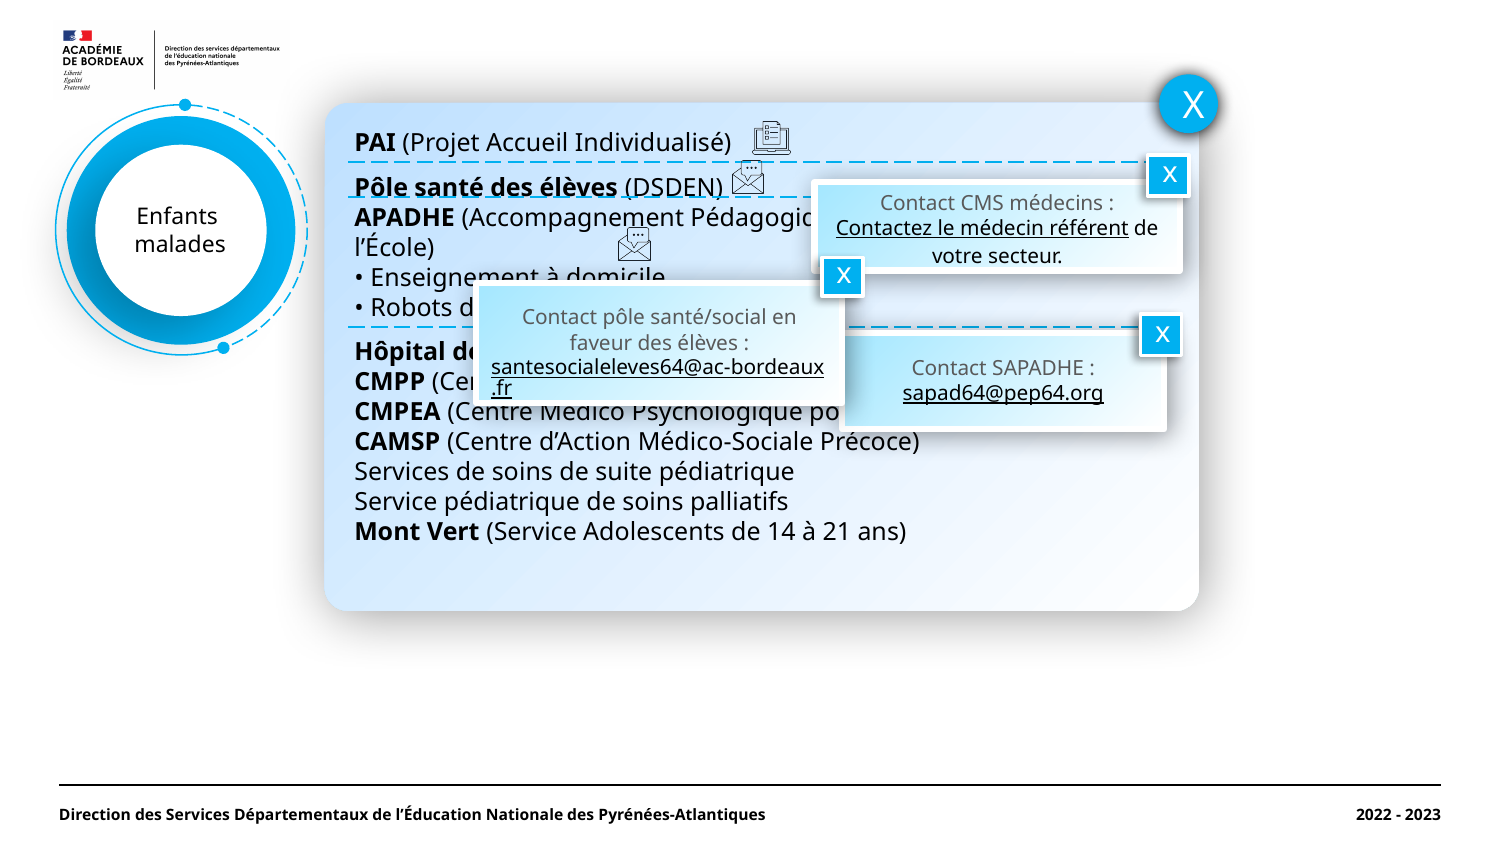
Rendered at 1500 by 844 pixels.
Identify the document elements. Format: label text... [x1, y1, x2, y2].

picture [752, 121, 791, 155]
footer Direction des Services Départementaux de l’Éducation Nationale des Pyrénées-Atlantiques [59, 784, 1028, 844]
picture [731, 160, 765, 195]
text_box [55, 104, 308, 356]
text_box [324, 74, 1219, 612]
picture [53, 20, 290, 100]
slide_number 2022 - 2023 [1249, 784, 1441, 844]
picture [618, 226, 651, 261]
